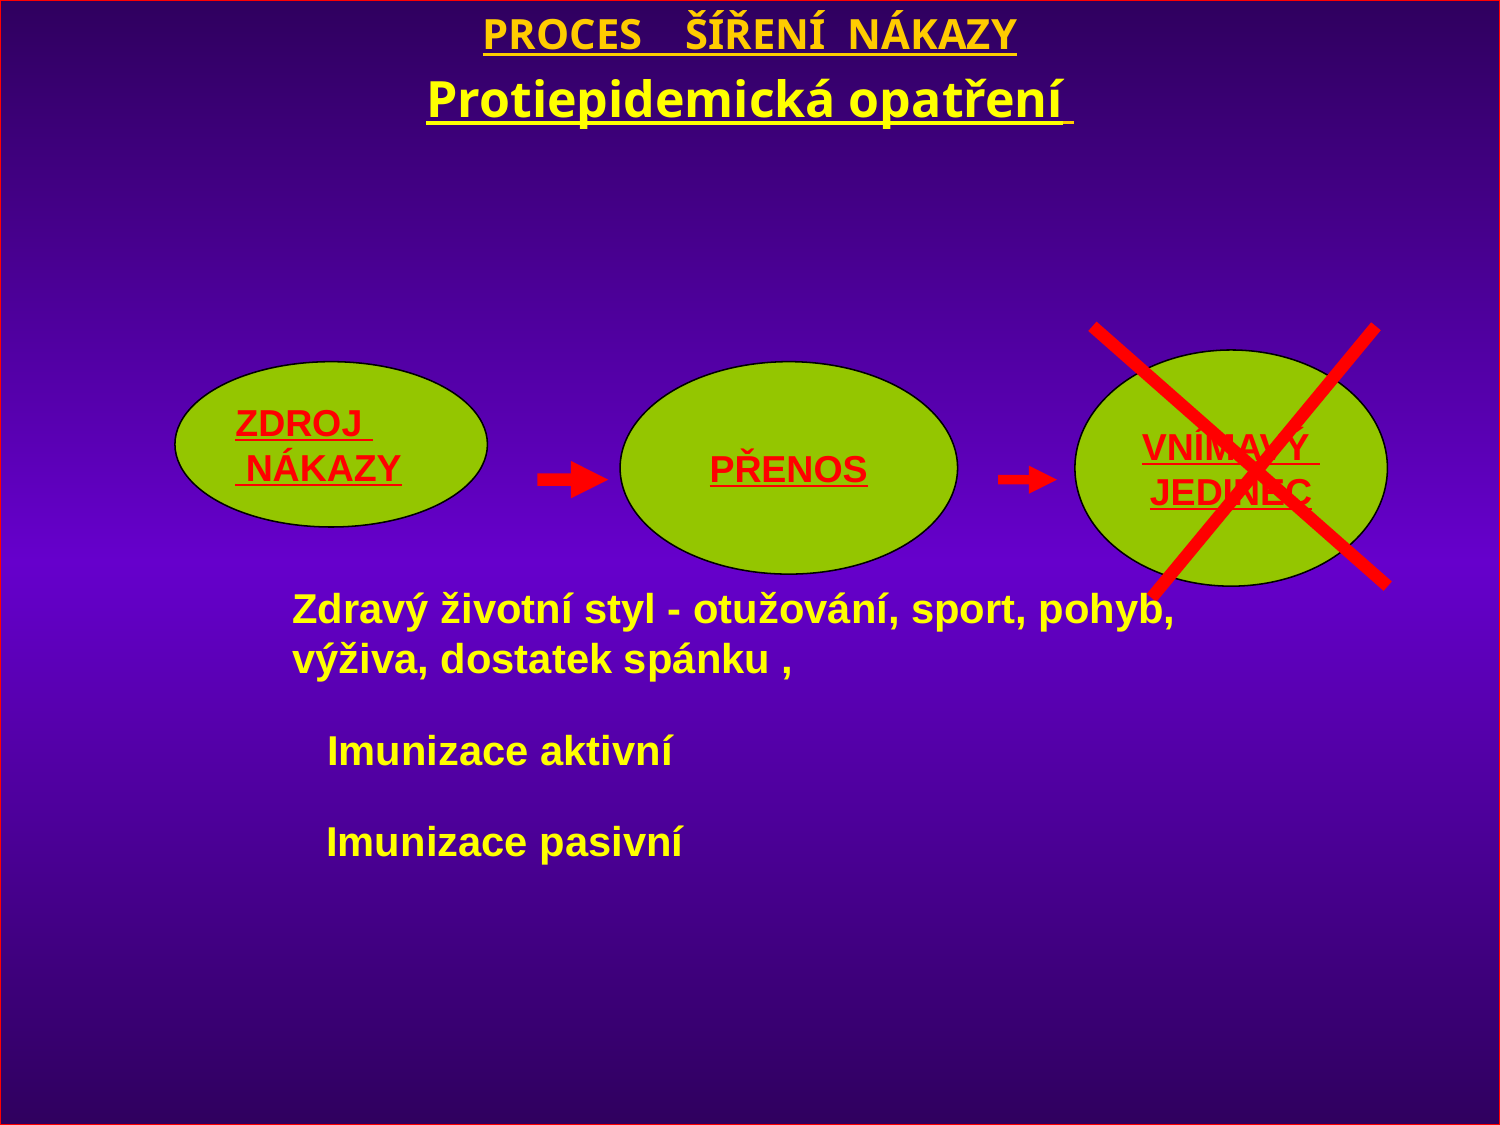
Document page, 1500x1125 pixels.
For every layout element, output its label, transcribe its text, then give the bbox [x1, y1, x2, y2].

text_box [998, 473, 1058, 486]
text_box ZDROJ NÁKAZY [174, 361, 488, 528]
text_box [537, 473, 609, 486]
text_box VNÍMAVÝ JEDINEC [1074, 349, 1388, 580]
text_box Imunizace pasivní [265, 806, 1013, 873]
text_box PŘENOS [713, 563, 865, 574]
text_box [399, 487, 1175, 563]
list PROCES ŠÍŘENÍ NÁKAZY Protiepidemická opatření [0, 0, 1500, 1125]
text_box Zdravý životní styl - otužování, sport, pohyb, výživa, dostatek spánku , [277, 574, 1282, 690]
text_box Imunizace aktivní [301, 716, 916, 782]
text_box PŘENOS [620, 361, 958, 487]
